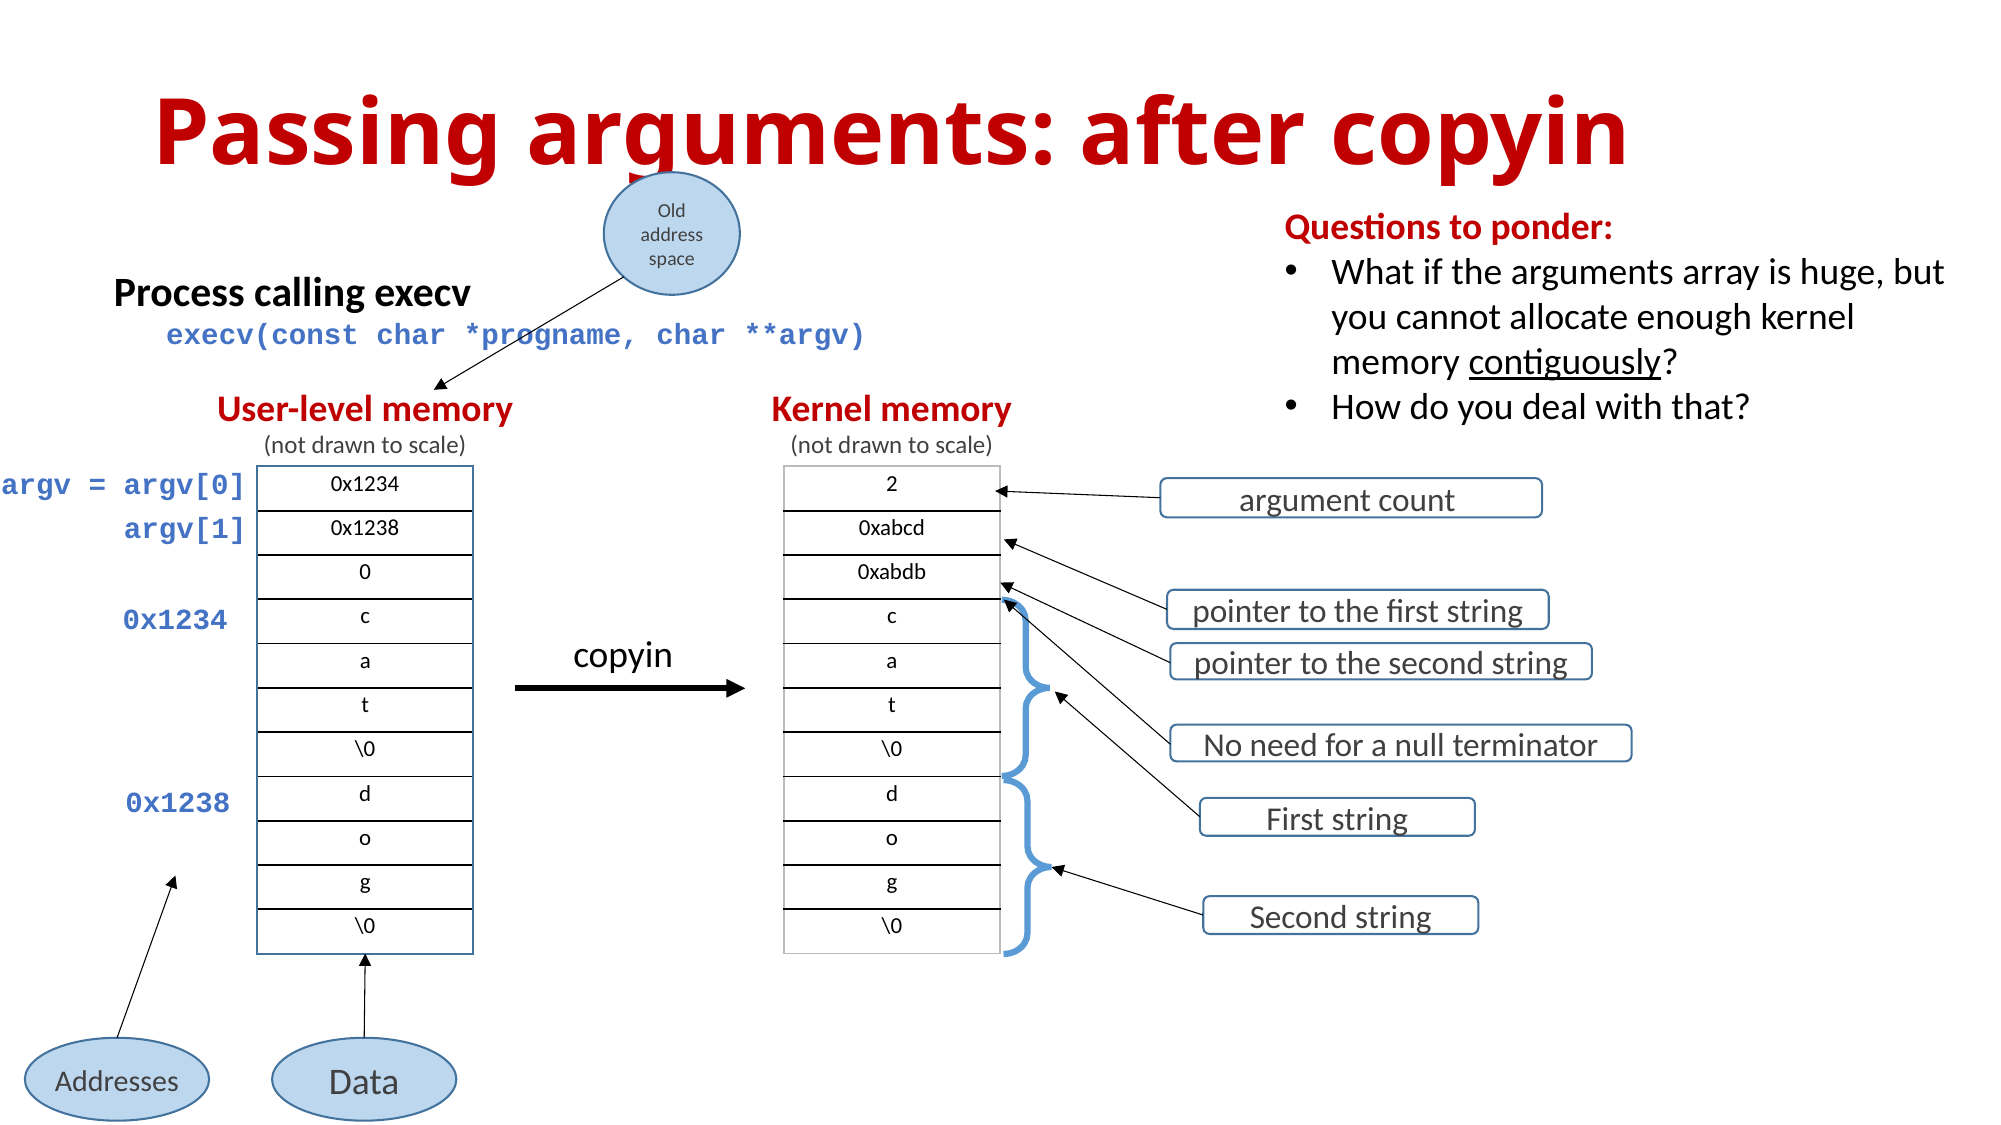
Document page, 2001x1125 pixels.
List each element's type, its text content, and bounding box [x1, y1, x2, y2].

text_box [116, 875, 176, 1038]
text_box argv = argv[0] [0, 458, 261, 508]
table_cell g [785, 866, 999, 908]
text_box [1003, 599, 1171, 745]
text_box 0x1238 [110, 775, 246, 826]
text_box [433, 276, 624, 390]
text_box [1051, 866, 1204, 916]
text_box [1054, 691, 1200, 817]
table_cell \0 [785, 910, 999, 953]
text_box argument count [1159, 477, 1544, 519]
table_cell a [785, 644, 999, 687]
text_box pointer to the first string [1171, 588, 1550, 631]
text_box argv[1] [109, 501, 256, 552]
text_box Addresses [23, 1036, 211, 1122]
text_box No need for a null terminator [1200, 723, 1633, 763]
table_cell o [785, 822, 999, 864]
table_cell \0 [785, 733, 999, 776]
text_box 0x1234 [107, 592, 243, 643]
text_box Kernel memory (not drawn to scale) [583, 376, 1200, 467]
text_box [256, 465, 474, 955]
table_cell c [785, 600, 999, 643]
table_cell t [785, 689, 999, 731]
text_box Process calling execv execv(const char *progname, char **argv) [99, 257, 620, 358]
table_header 2 [785, 467, 999, 510]
table_cell 0xabcd [785, 512, 999, 554]
text_box Second string [1202, 895, 1480, 936]
text_box copyin [558, 622, 739, 682]
text_box [1001, 663, 1027, 777]
text_box First string [1198, 796, 1476, 837]
text_box Data [271, 1036, 458, 1122]
title Passing arguments: after copyin [137, 26, 1863, 244]
text_box [1003, 779, 1051, 955]
text_box User-level memory (not drawn to scale) [57, 376, 583, 467]
text_box Questions to ponder: What if the arguments array is huge, but you cannot allocate enough kernel memory contiguously? How do you deal with that? [1269, 194, 1974, 435]
text_box Old address space [602, 171, 741, 296]
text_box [995, 490, 1161, 498]
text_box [1000, 582, 1171, 663]
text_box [1003, 539, 1167, 582]
table_cell d [785, 777, 999, 820]
text_box pointer to the second string [1171, 642, 1593, 681]
text_box Process calling execv execv(const char *progname, char **argv) [624, 257, 934, 358]
table_cell 0xabdb [785, 556, 999, 598]
